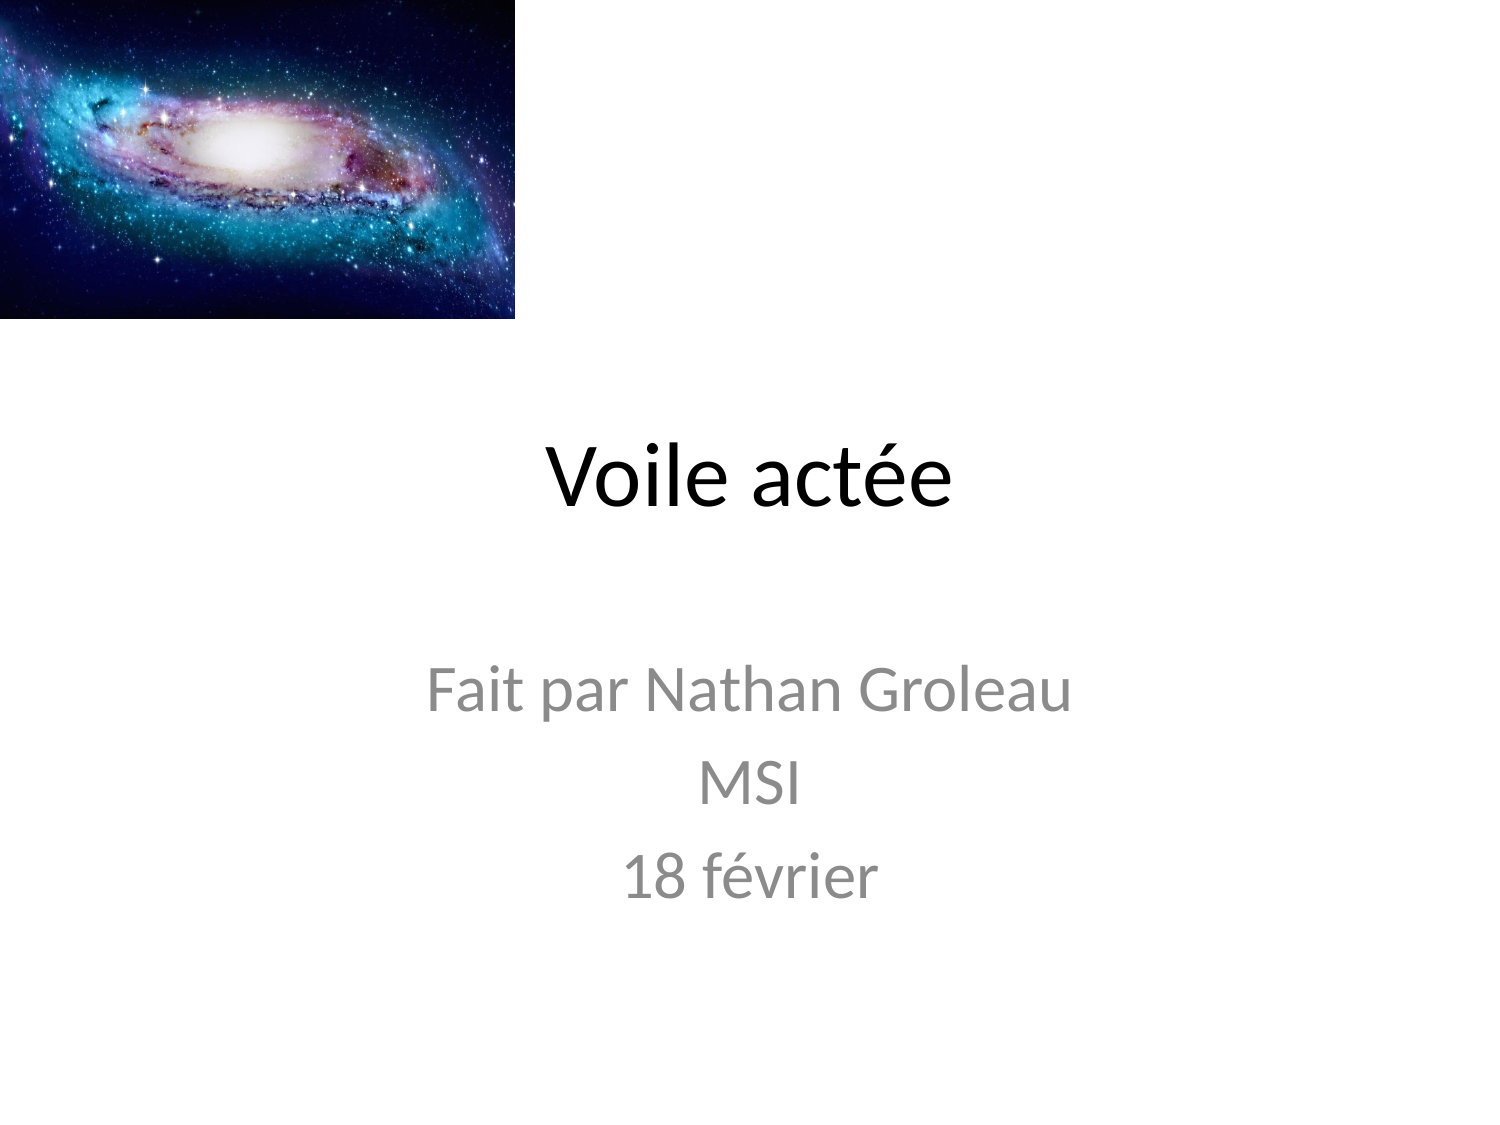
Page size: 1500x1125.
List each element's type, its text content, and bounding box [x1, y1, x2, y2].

subtitle Fait par Nathan Groleau MSI 18 février [225, 637, 1275, 925]
title Voile actée [112, 349, 1388, 591]
picture [0, 0, 515, 320]
